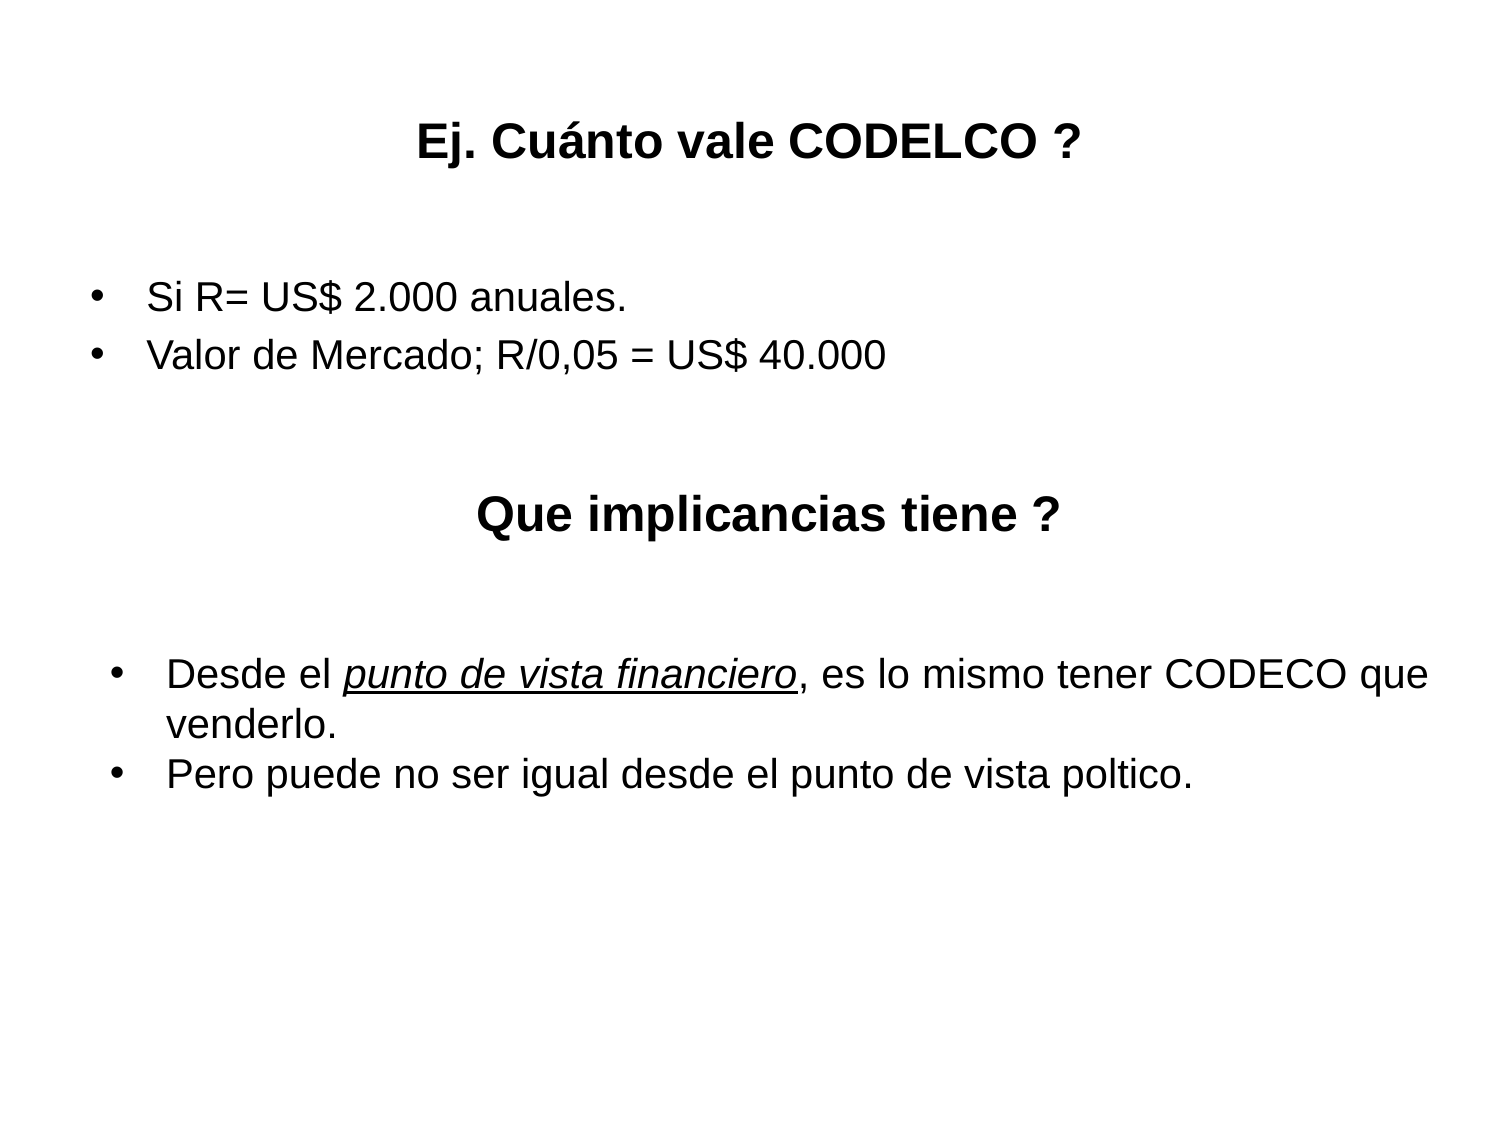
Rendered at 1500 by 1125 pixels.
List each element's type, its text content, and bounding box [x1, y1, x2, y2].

text_box Desde el punto de vista financiero, es lo mismo tener CODECO que venderlo. Pero puede no ser igual desde el punto de vista poltico. [94, 658, 1445, 846]
text_box Que implicancias tiene ? [94, 446, 1445, 577]
list Si R= US$ 2.000 anuales. Valor de Mercado; R/0,05 = US$ 40.000 [75, 262, 1425, 421]
title Ej. Cuánto vale CODELCO ? [75, 45, 1425, 233]
